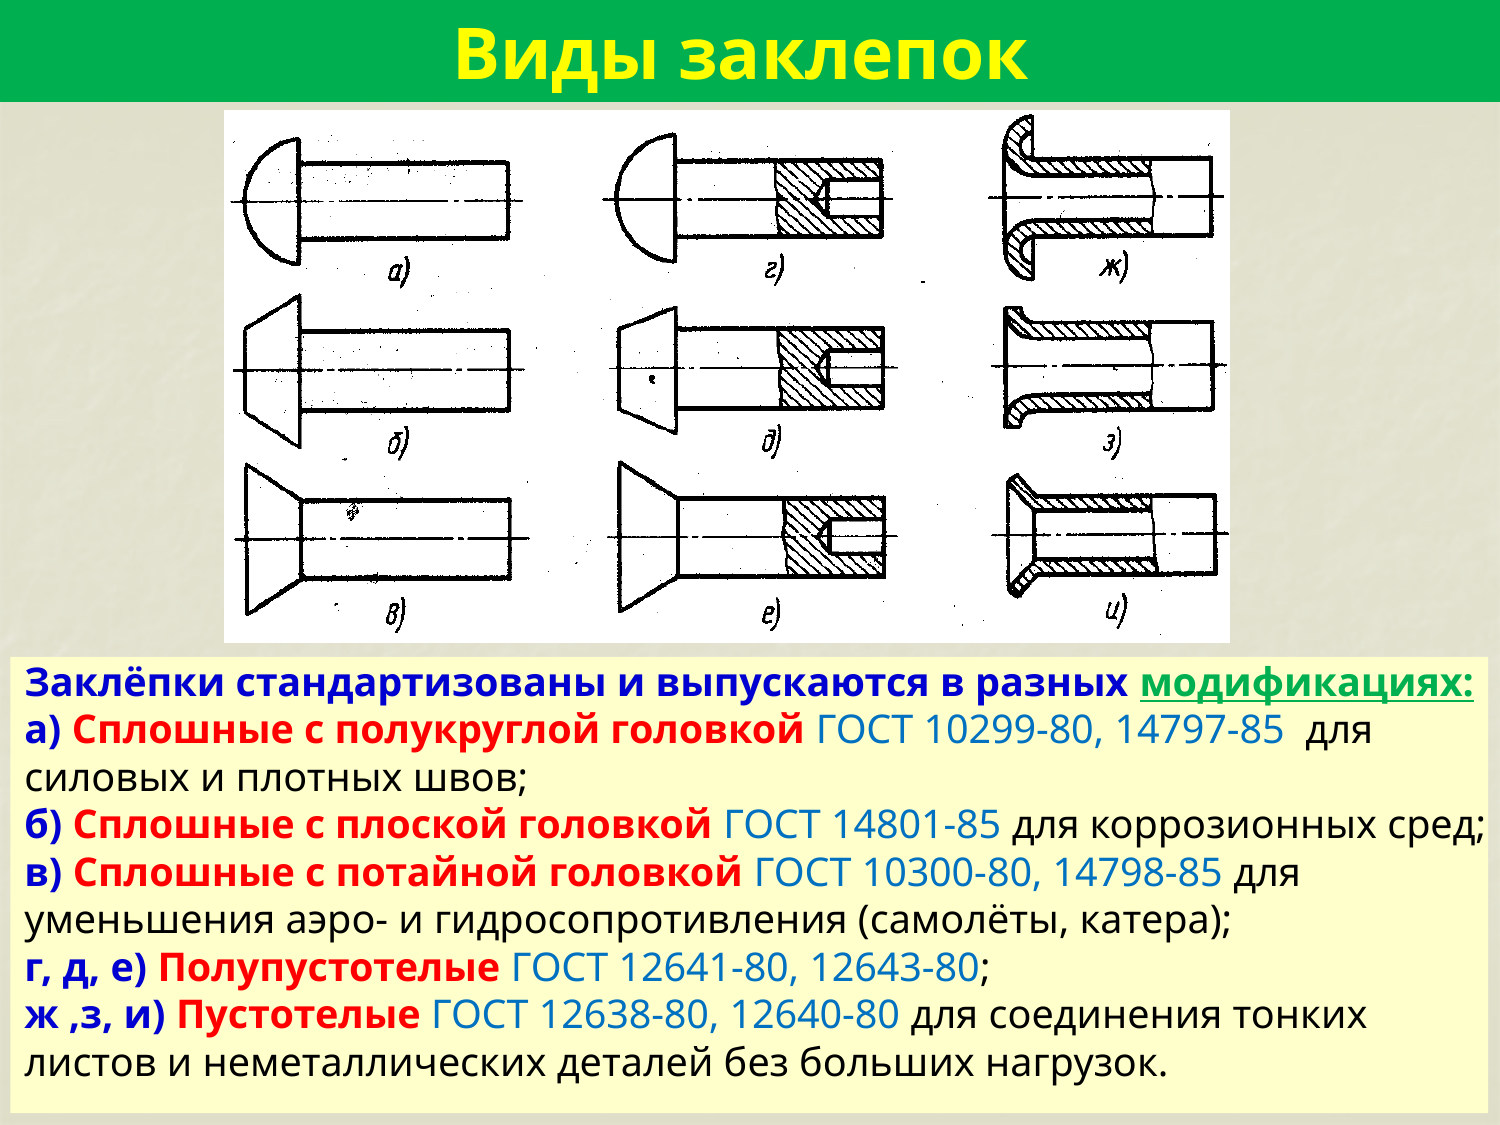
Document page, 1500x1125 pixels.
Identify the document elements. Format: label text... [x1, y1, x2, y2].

list Заклёпки стандартизованы и выпускаются в разных модификациях: а) Сплошные с полукруглой головкой ГОСТ 10299-80, 14797-85 для силовых и плотных швов; б) Сплошные с плоской головкой ГОСТ 14801-85 для коррозионных сред; в) Сплошные с потайной головкой ГОСТ 10300-80, 14798-85 для уменьшения аэро- и гидросопротивления (самолёты, катера); г, д, е) Полупустотелые ГОСТ 12641-80, 12643-80; ж ,з, и) Пустотелые ГОСТ 12638-80, 12640-80 для соединения тонких листов и неметаллических деталей без больших нагрузок. [10, 656, 1489, 1114]
title Виды заклепок [0, 0, 1500, 102]
picture [223, 110, 1230, 644]
